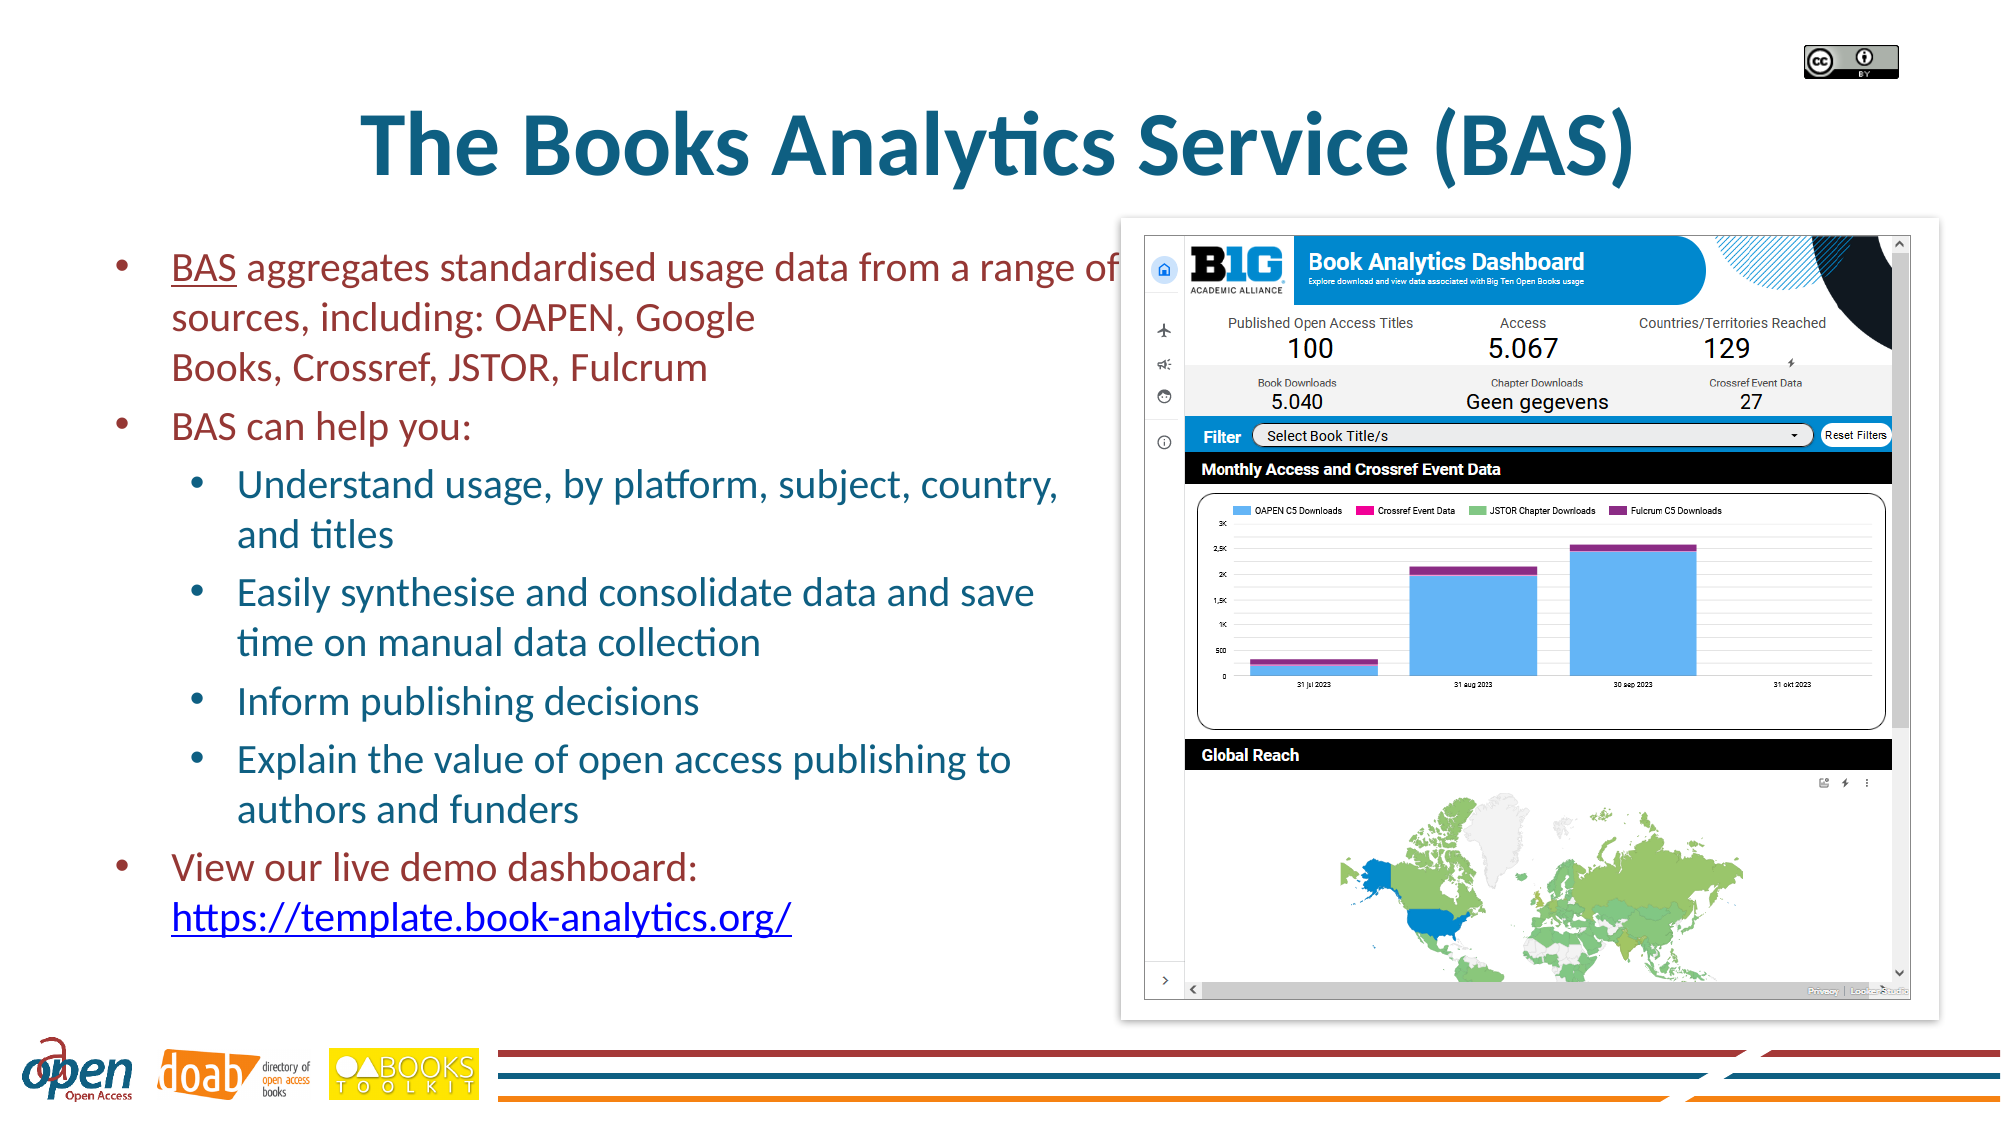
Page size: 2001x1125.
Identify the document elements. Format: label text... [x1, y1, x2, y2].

picture [1135, 232, 1925, 1006]
picture [22, 1037, 132, 1102]
title The Books Analytics Service (BAS) [99, 45, 1900, 233]
picture [157, 1049, 311, 1100]
picture [329, 1048, 479, 1100]
list BAS aggregates standardised usage data from a range of sources, including: OAPEN, Google Books, Crossref, JSTOR, Fulcrum BAS can help you: Understand usage, by platform, subject, country, and titles Easily synthesise and consolidate data and save time on manual data collection Inform publishing decisions Explain the value of open access publishing to authors and funders View our live demo dashboard: https://template.book-analytics.org/ [99, 233, 1115, 975]
